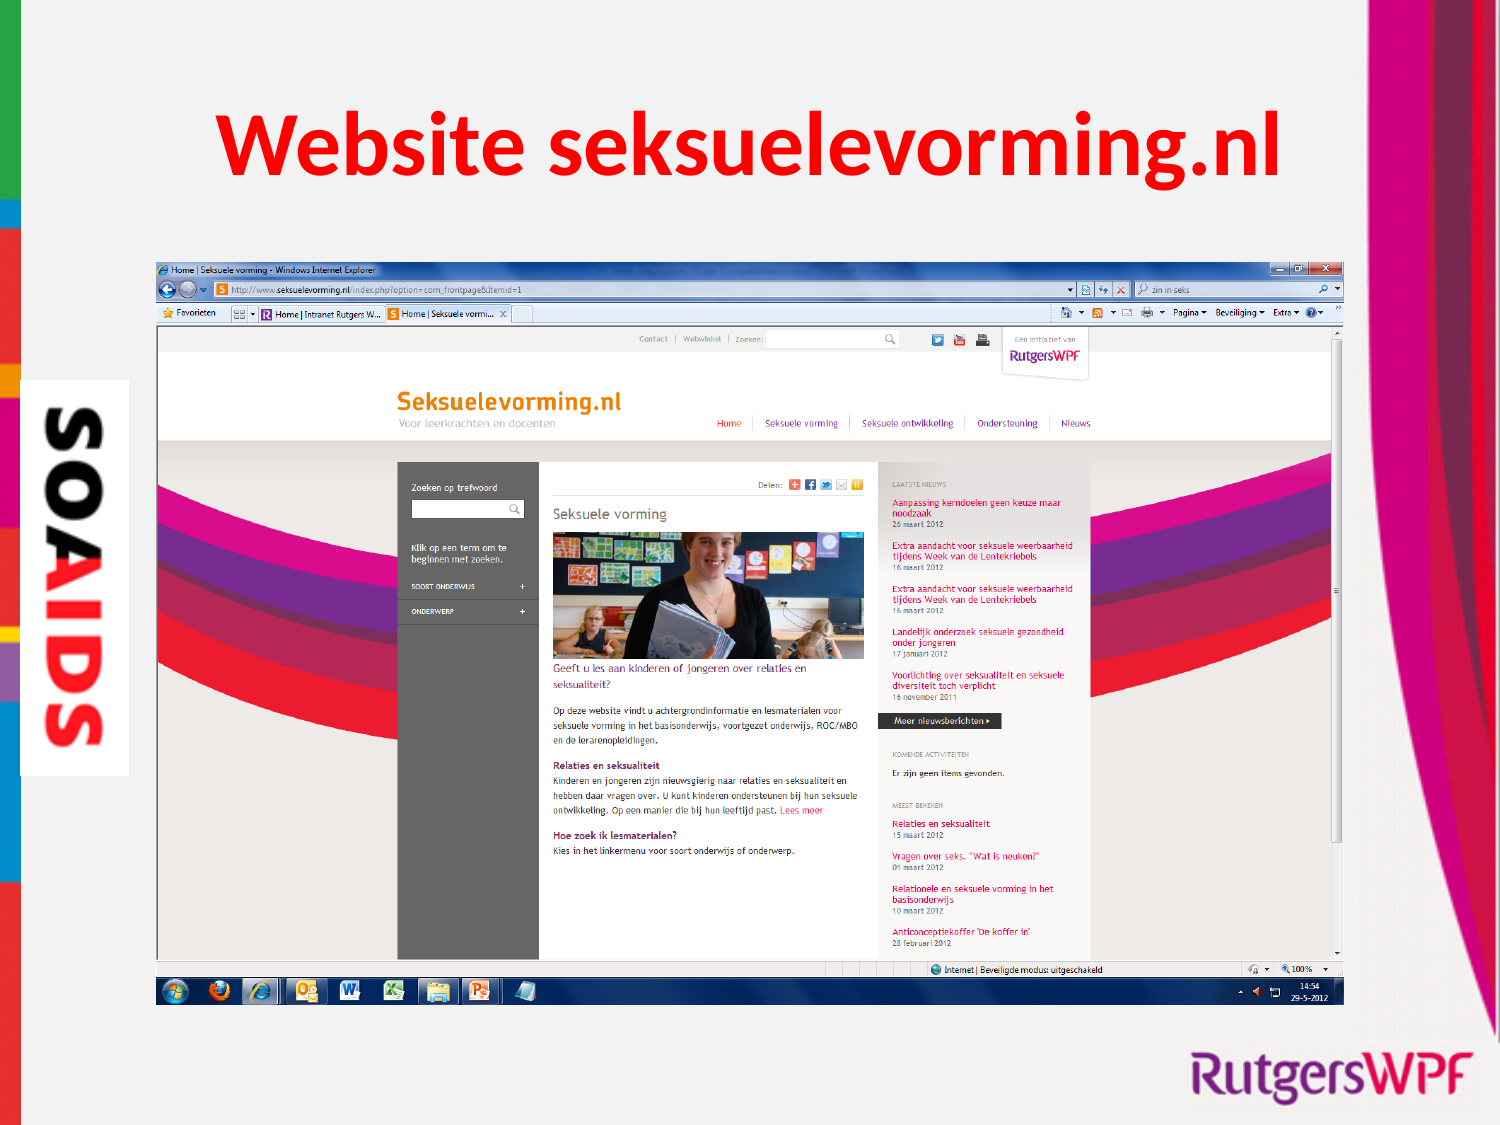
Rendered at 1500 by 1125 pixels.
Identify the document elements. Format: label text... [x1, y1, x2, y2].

picture [1356, 0, 1500, 1043]
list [155, 262, 1345, 1006]
picture [0, 0, 22, 199]
picture [0, 882, 22, 1125]
picture [0, 227, 130, 776]
title Website seksuelevorming.nl [75, 45, 1351, 233]
picture [1186, 1045, 1483, 1114]
